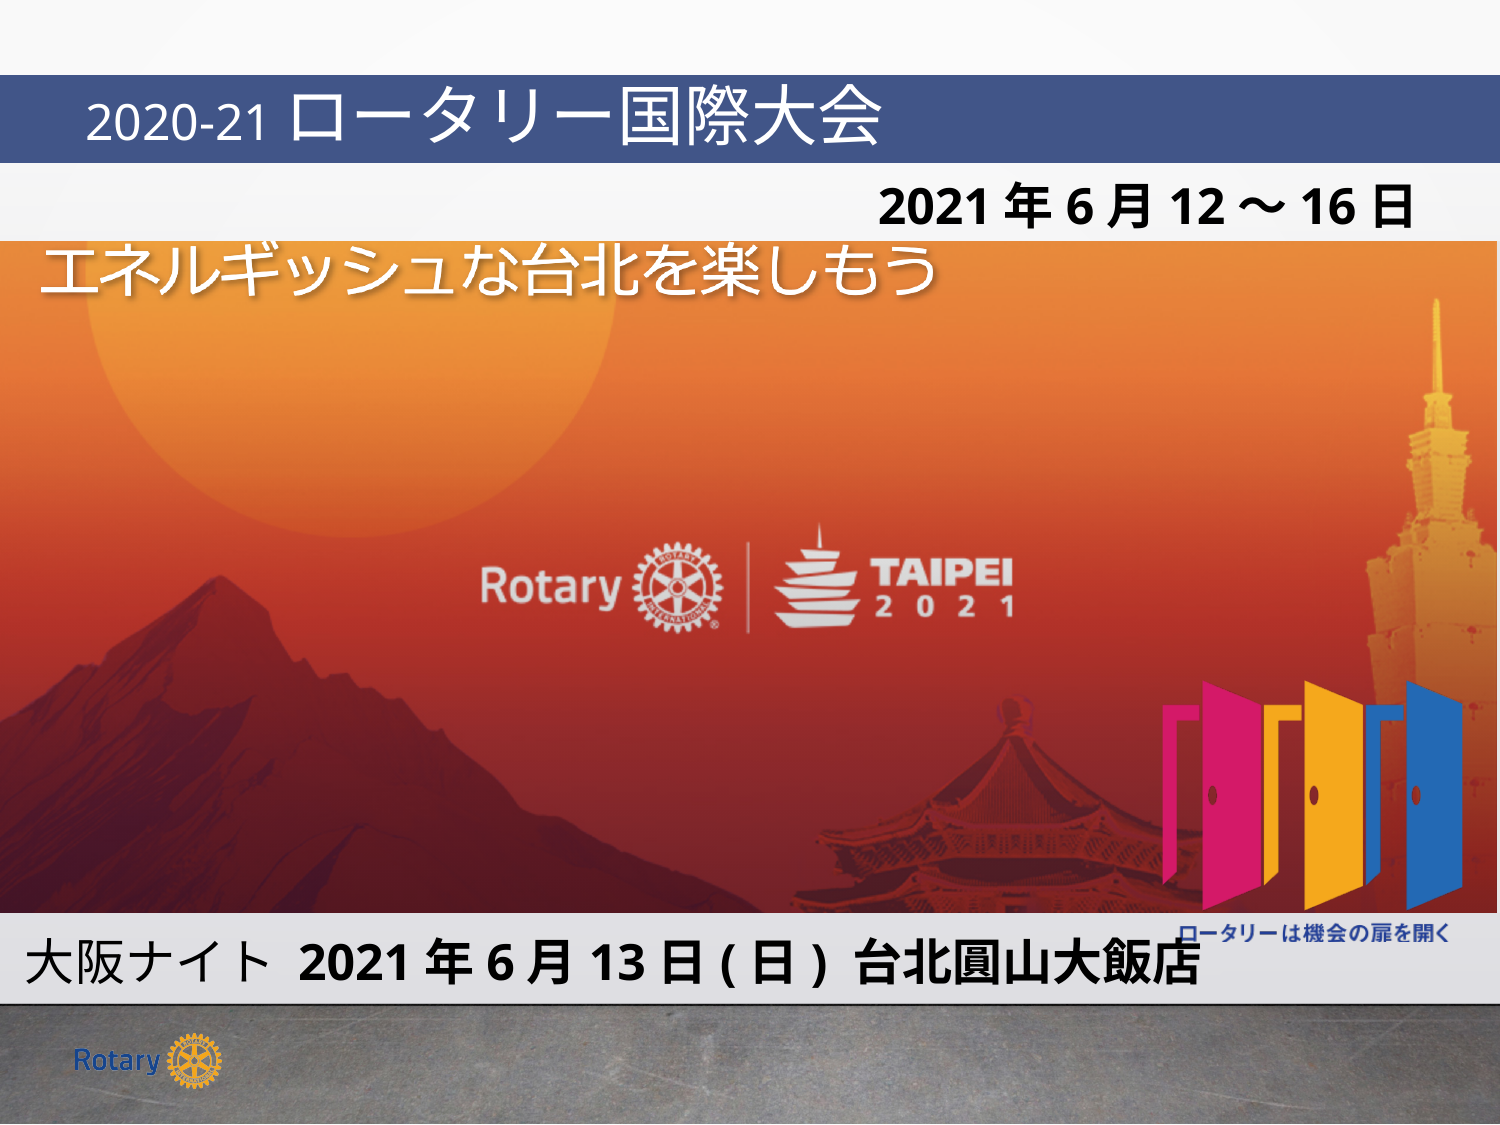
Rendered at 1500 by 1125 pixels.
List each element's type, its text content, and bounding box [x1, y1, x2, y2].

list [0, 241, 1500, 913]
text_box 大阪ナイト 2021年6月13日(日) 台北圓山大飯店 [10, 923, 1275, 999]
picture [1162, 680, 1463, 943]
title 2020-21ロータリー国際大会 [0, 75, 1500, 163]
text_box 2021年6月12〜16日 [863, 166, 1434, 241]
picture [0, 1004, 1500, 1124]
